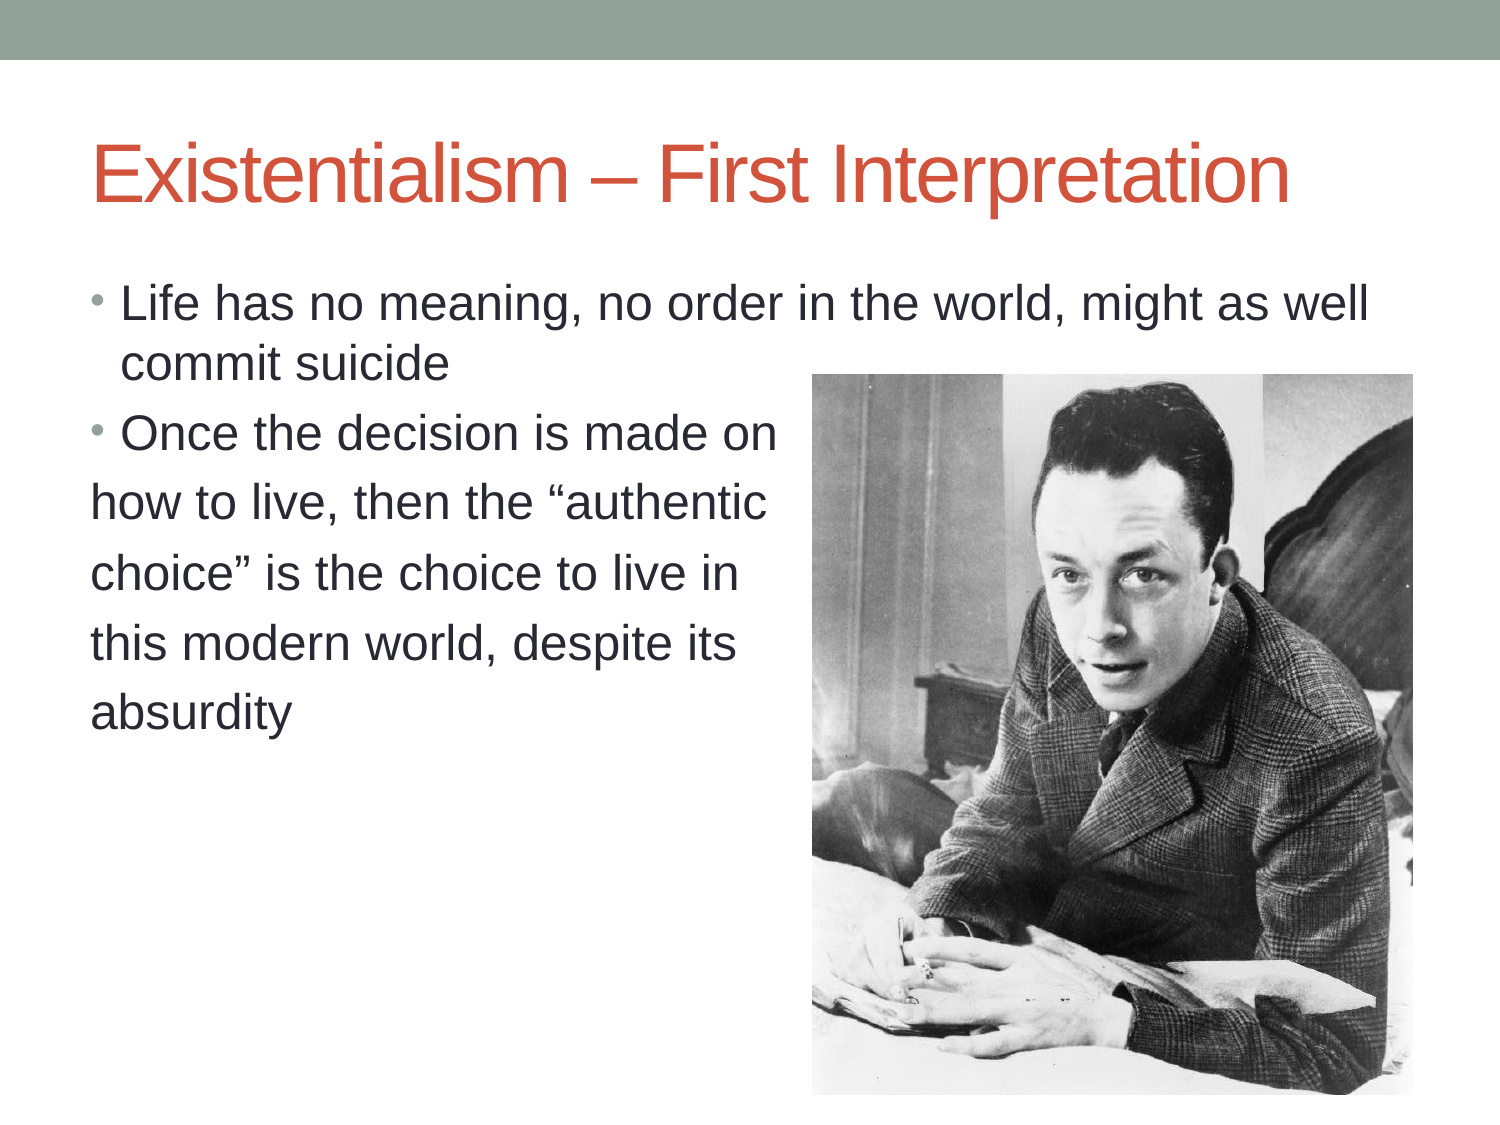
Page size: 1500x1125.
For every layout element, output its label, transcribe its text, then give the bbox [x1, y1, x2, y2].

title Existentialism – First Interpretation [75, 87, 1425, 250]
list Life has no meaning, no order in the world, might as well commit suicide Once the decision is made on how to live, then the “authentic choice” is the choice to live in this modern world, despite its absurdity [75, 262, 1425, 1063]
picture [812, 374, 1413, 1096]
